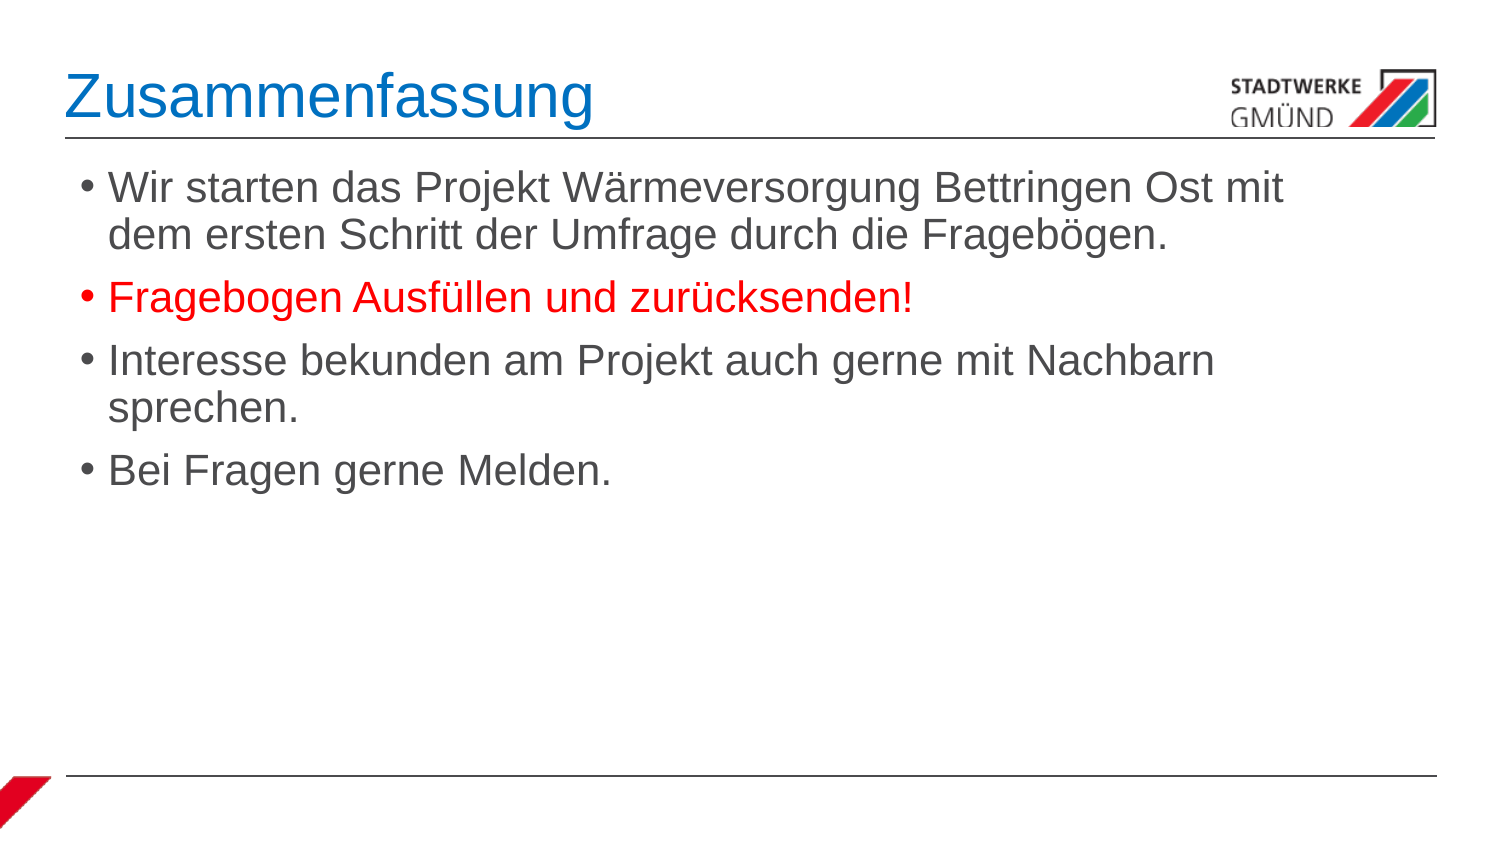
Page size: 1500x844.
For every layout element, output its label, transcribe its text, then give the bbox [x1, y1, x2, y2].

picture [0, 776, 52, 844]
title Zusammenfassung [64, 68, 1193, 127]
list Wir starten das Projekt Wärmeversorgung Bettringen Ost mit dem ersten Schritt der Umfrage durch die Fragebögen. Fragebogen Ausfüllen und zurücksenden! Interesse bekunden am Projekt auch gerne mit Nachbarn sprechen. Bei Fragen gerne Melden. [64, 156, 1397, 760]
